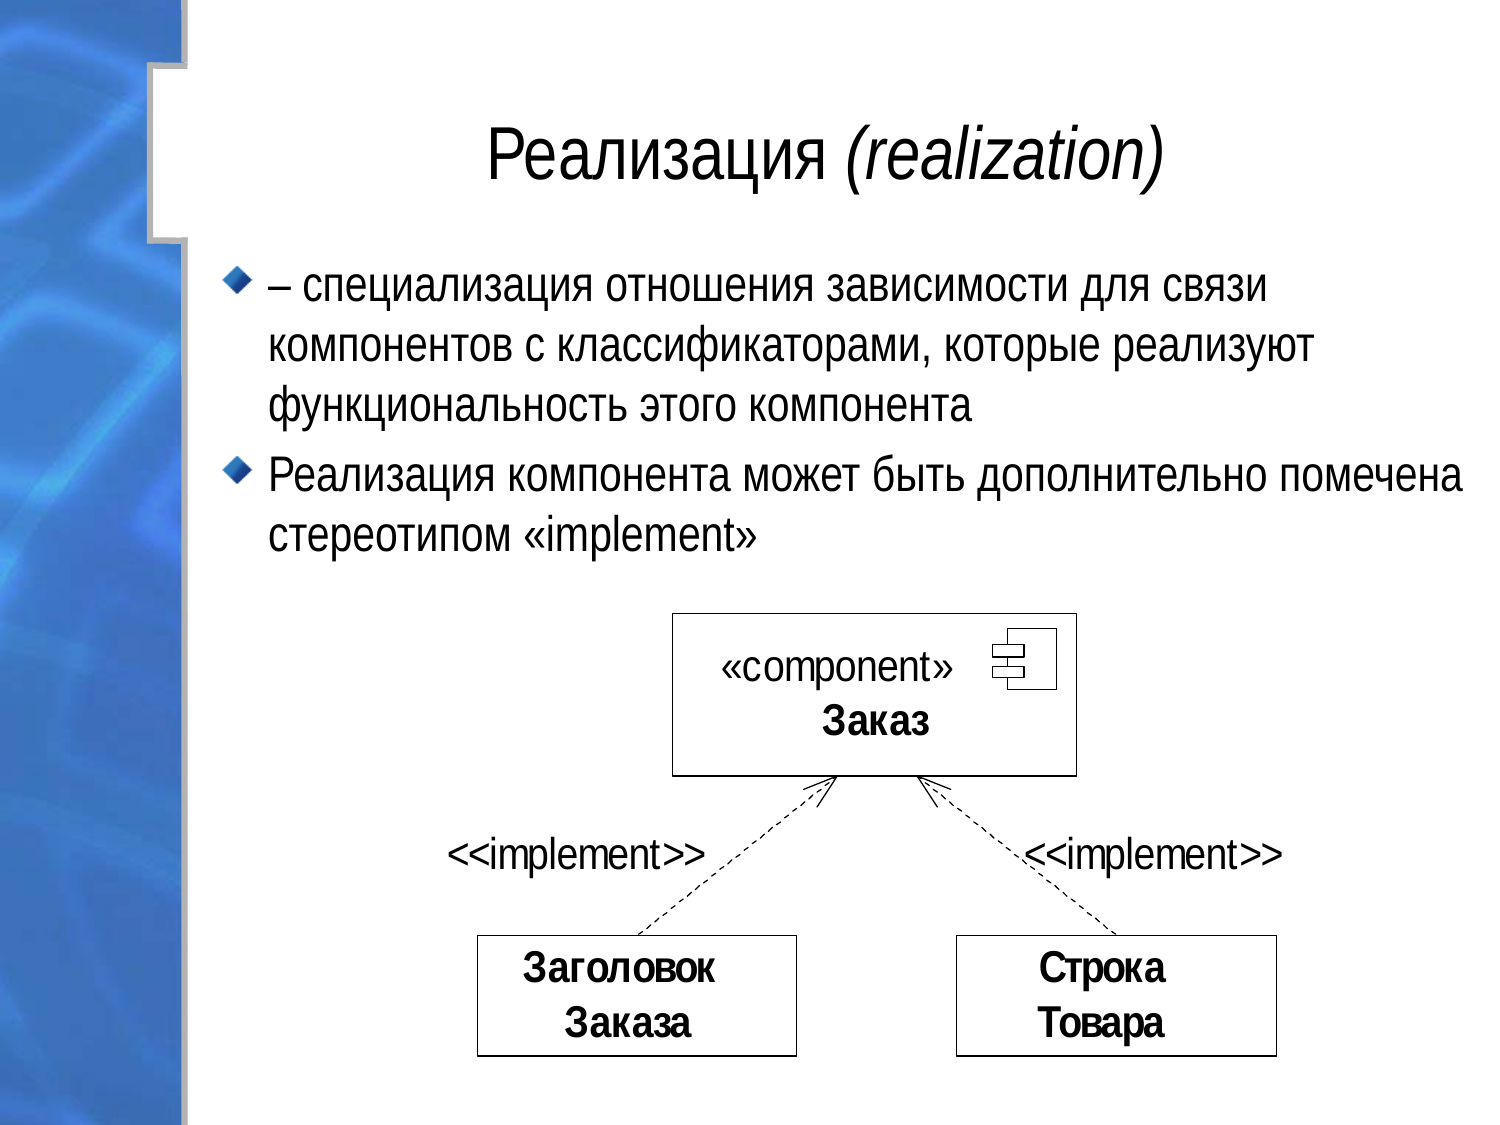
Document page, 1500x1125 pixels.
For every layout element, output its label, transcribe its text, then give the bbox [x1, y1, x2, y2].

picture [0, 0, 181, 1125]
picture [188, 0, 1500, 1125]
list – специализация отношения зависимости для связи компонентов с классификаторами, которые реализуют функциональность этого компонента Реализация компонента может быть дополнительно помечена стереотипом «implement» [206, 243, 1494, 587]
title Реализация (realization) [171, 90, 1483, 209]
